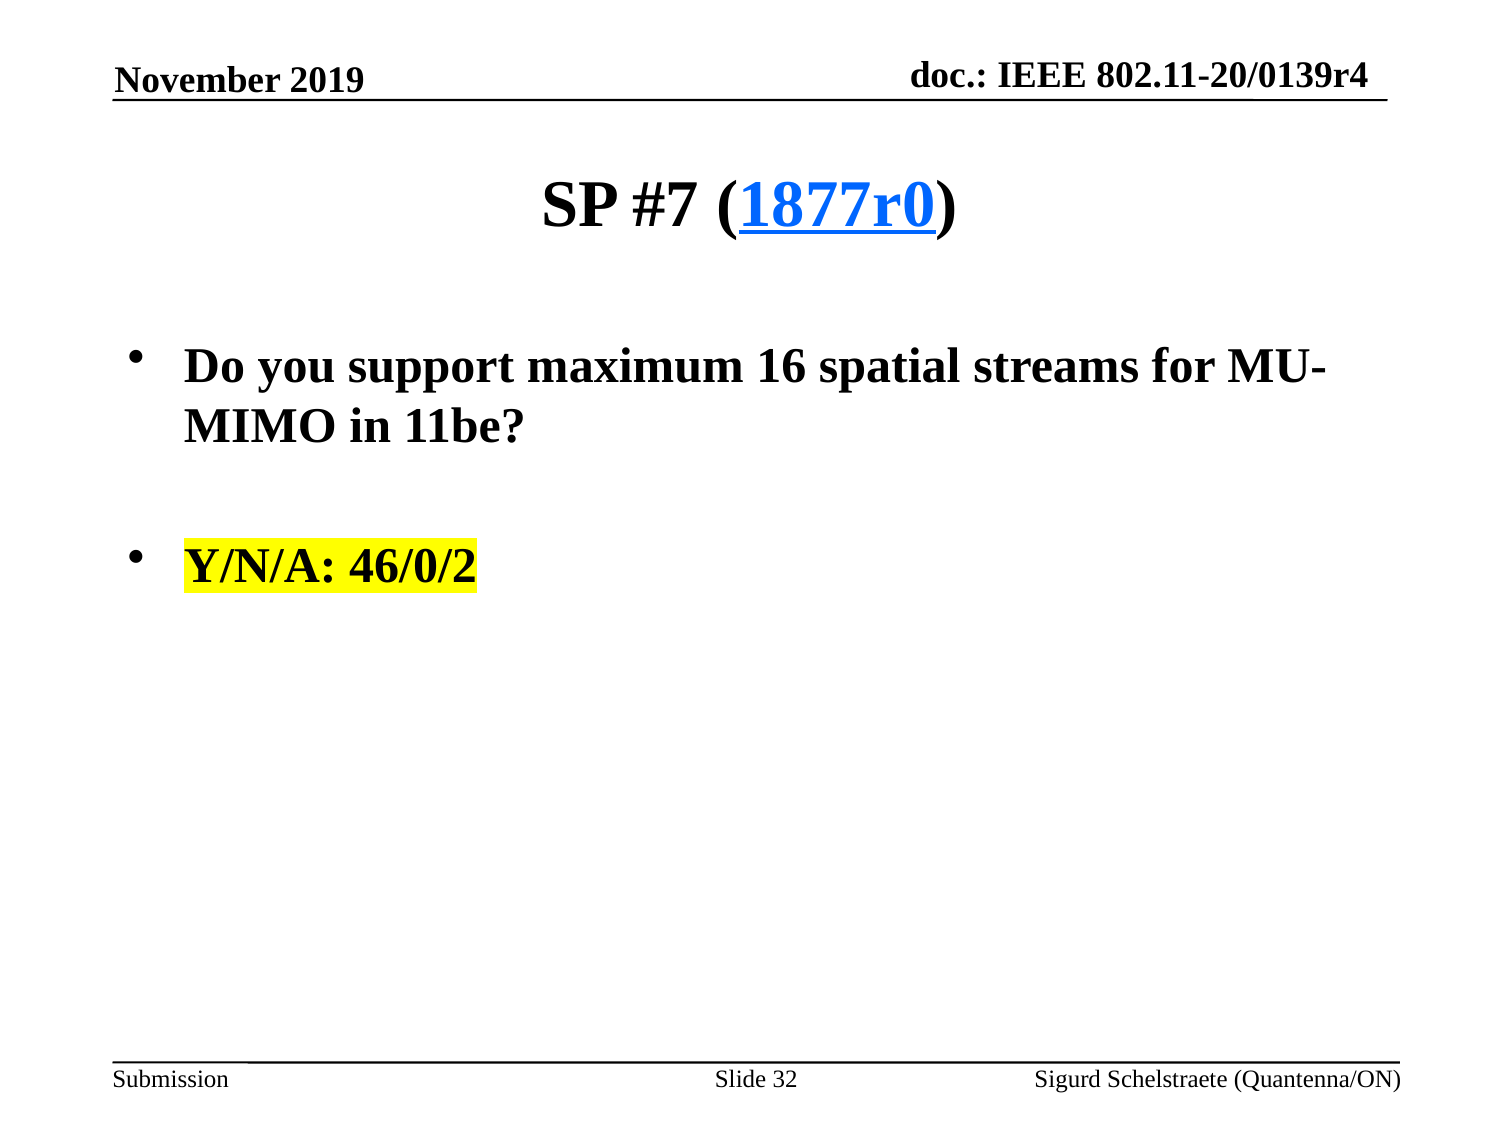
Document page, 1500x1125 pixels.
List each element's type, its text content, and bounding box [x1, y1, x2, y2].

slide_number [114, 0, 368, 101]
text_box Sigurd Schelstraete (Quantenna/ON) [949, 1062, 1402, 1093]
list Do you support maximum 16 spatial streams for MU-MIMO in 11be? Y/N/A: 46/0/2 [112, 324, 1388, 1000]
slide_number Slide 32 [712, 1061, 800, 1093]
title SP #7 (1877r0) [112, 112, 1388, 288]
